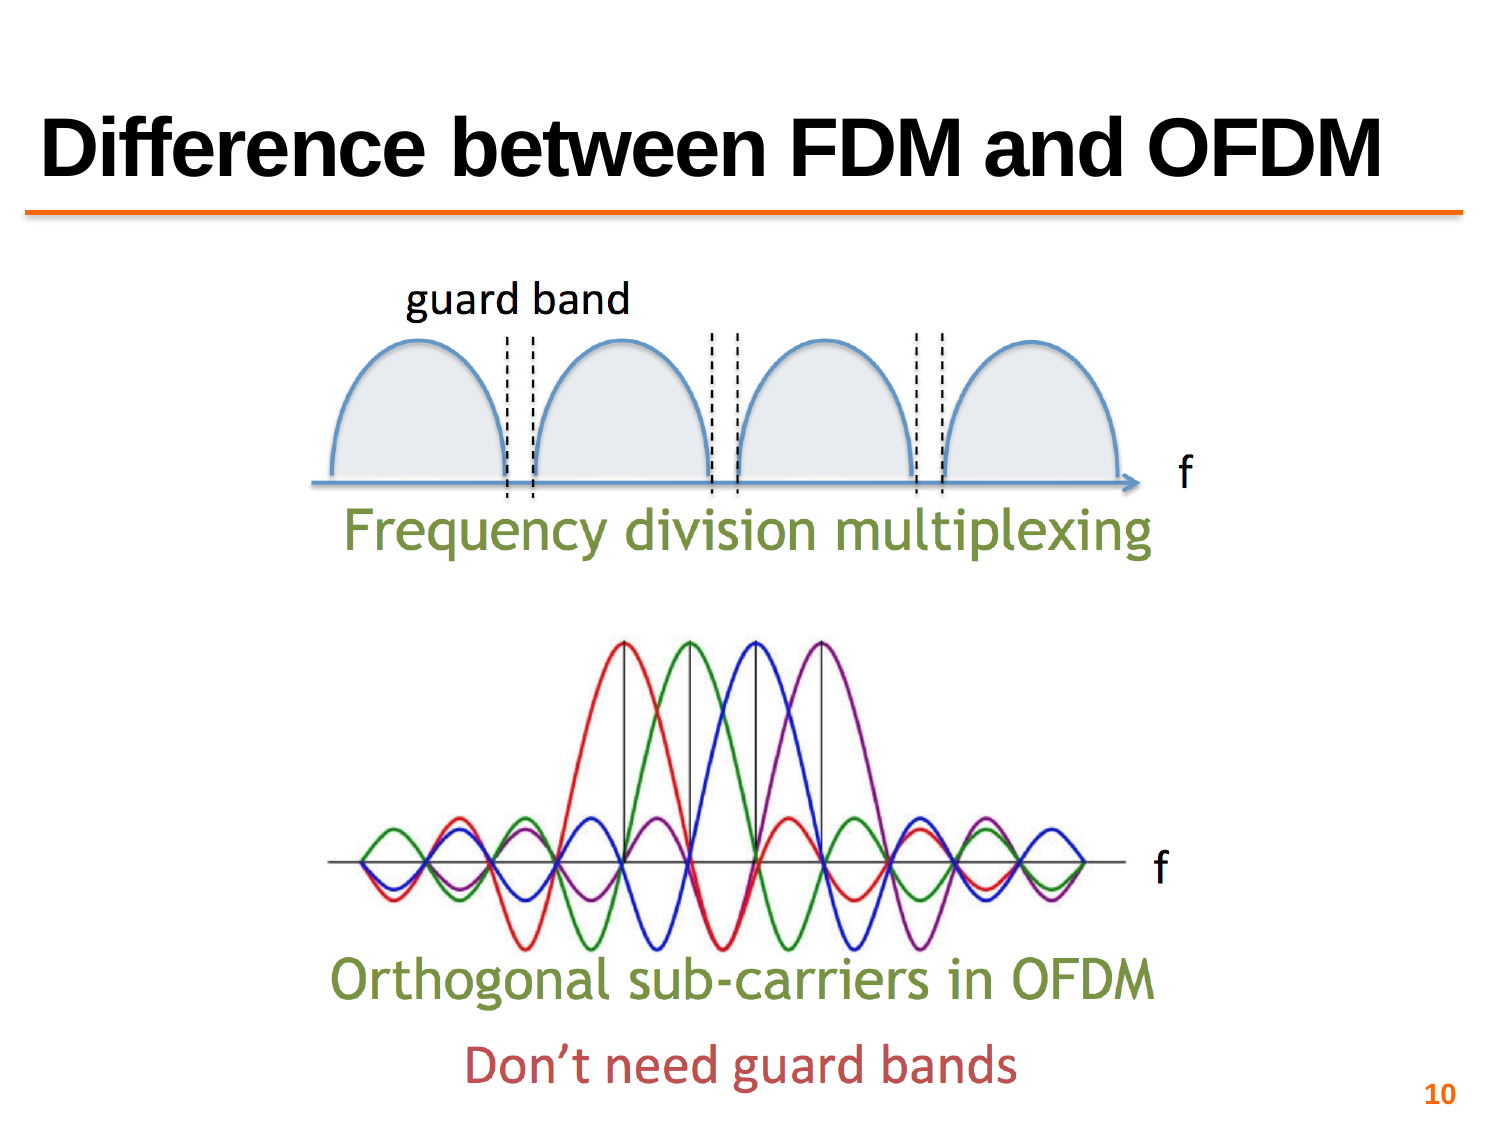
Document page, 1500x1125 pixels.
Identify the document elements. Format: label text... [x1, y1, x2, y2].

title Difference between FDM and OFDM [24, 24, 1463, 201]
picture [266, 266, 1222, 1111]
slide_number 10 [1226, 1074, 1463, 1110]
